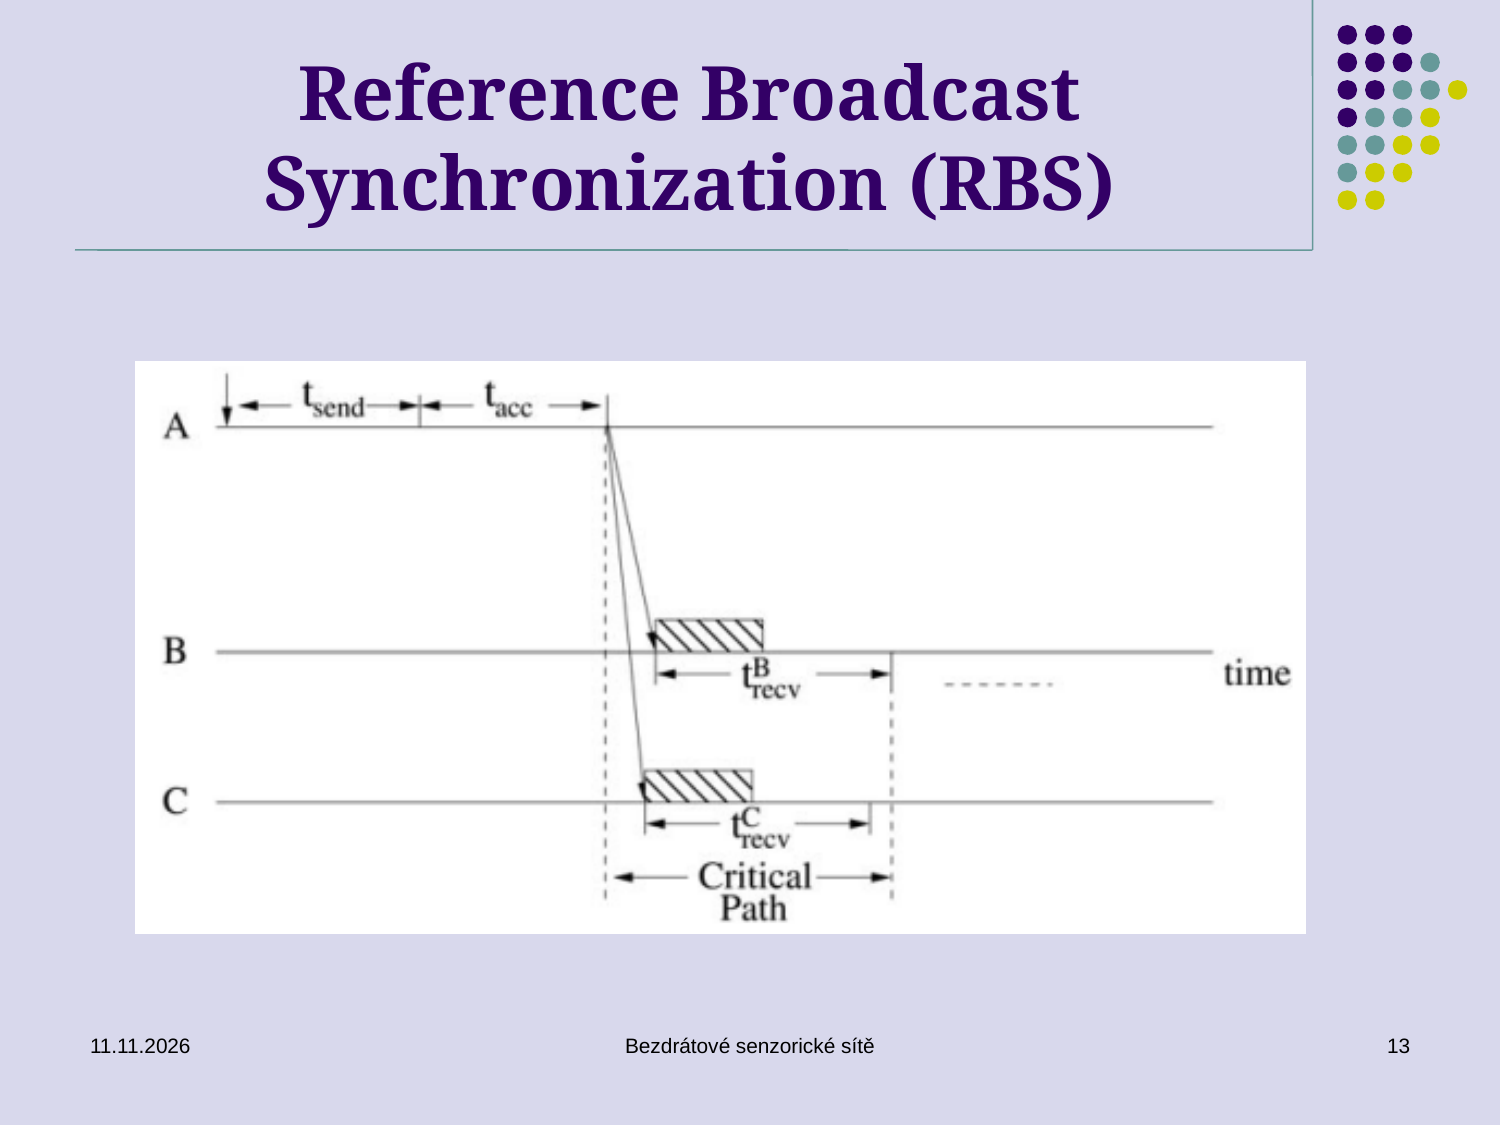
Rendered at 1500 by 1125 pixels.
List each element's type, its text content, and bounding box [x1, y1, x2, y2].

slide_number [75, 1025, 425, 1100]
slide_number 13 [1074, 1025, 1425, 1100]
footer Bezdrátové senzorické sítě [512, 1025, 988, 1100]
title Reference Broadcast Synchronization (RBS) [75, 20, 1306, 233]
picture [135, 361, 1306, 934]
